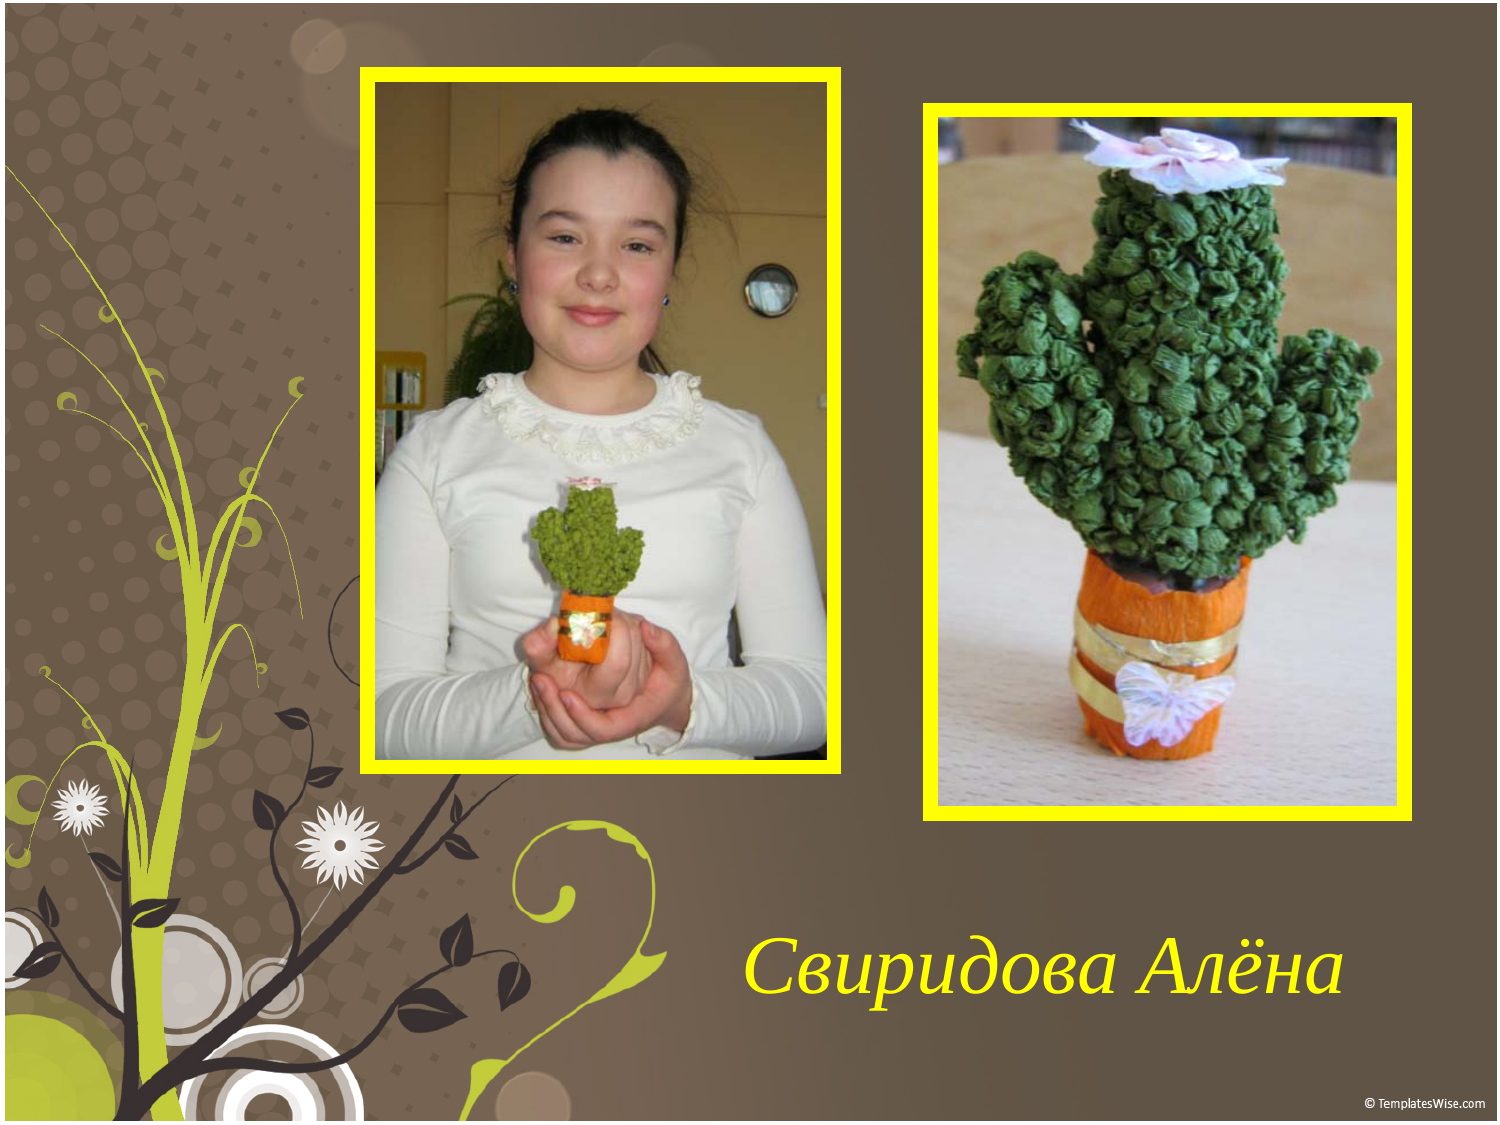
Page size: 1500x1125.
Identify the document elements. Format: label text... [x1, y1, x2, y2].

text_box Свиридова Алёна [726, 902, 1363, 1018]
picture [0, 0, 1500, 1125]
